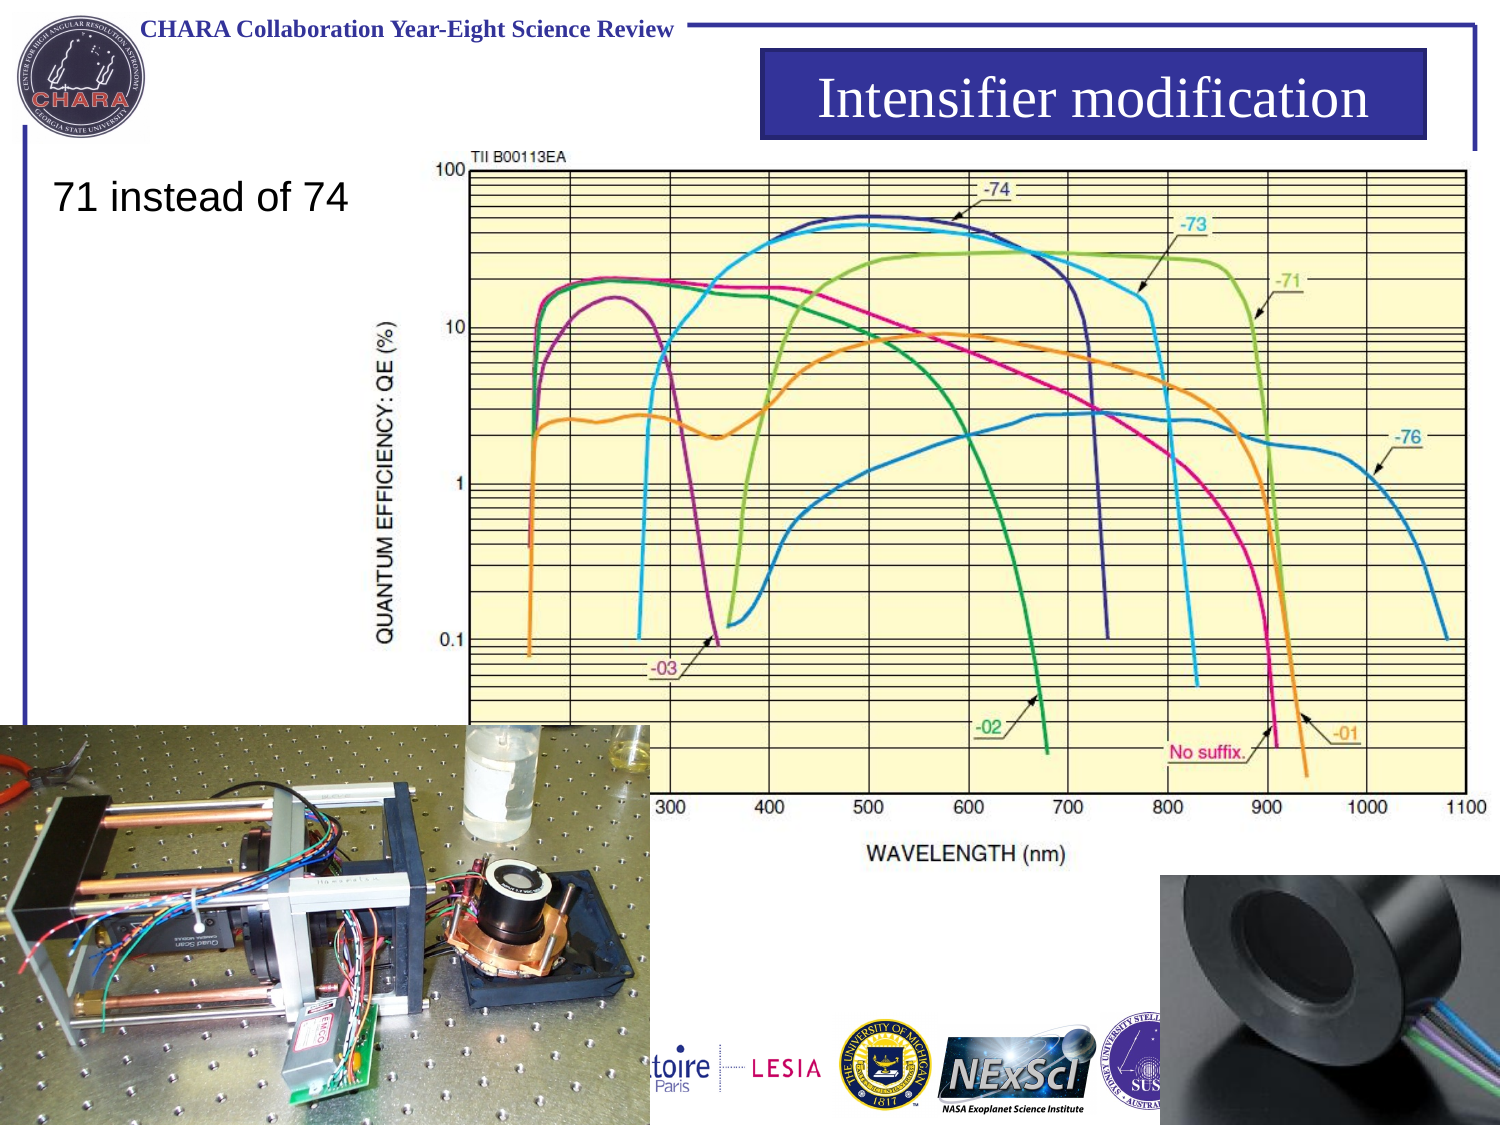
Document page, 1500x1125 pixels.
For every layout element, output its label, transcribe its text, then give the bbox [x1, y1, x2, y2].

text_box 71 instead of 74 [37, 162, 295, 278]
picture [0, 150, 1500, 1125]
picture [144, 22, 150, 36]
picture [832, 1012, 1097, 1118]
title Intensifier modification [760, 48, 1427, 140]
picture [12, 12, 150, 144]
